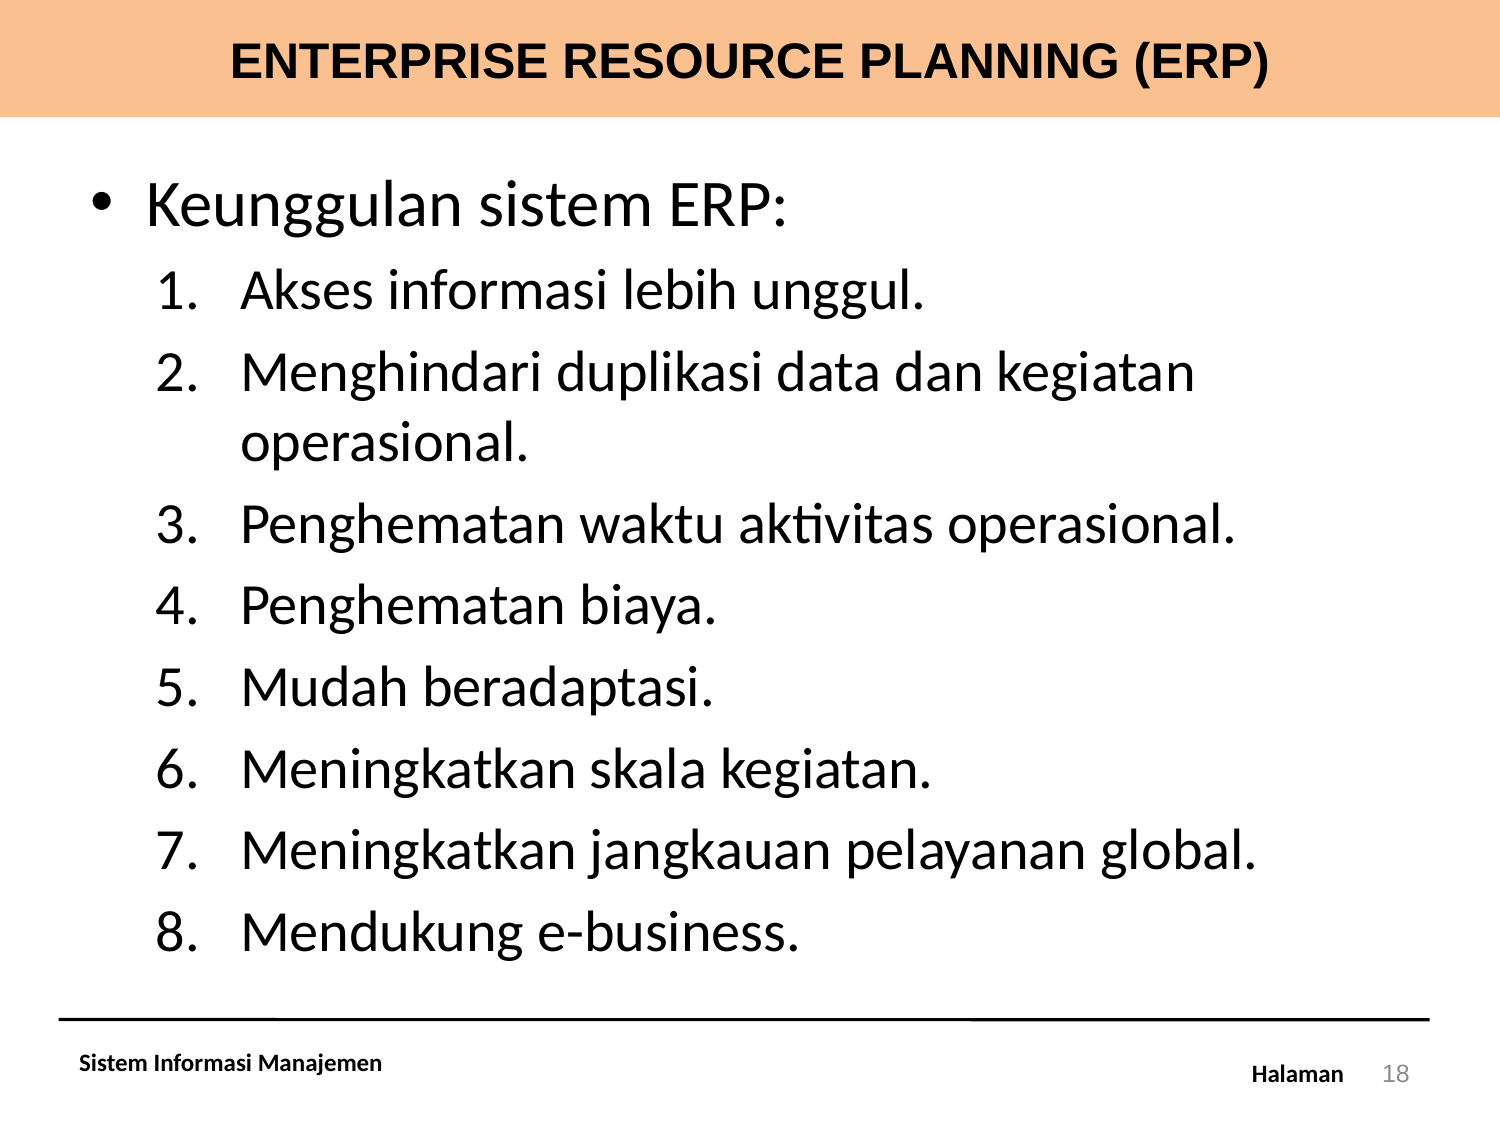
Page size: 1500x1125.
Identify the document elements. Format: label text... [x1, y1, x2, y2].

footer Sistem Informasi Manajemen [64, 1031, 446, 1092]
slide_number 18 [1359, 1042, 1425, 1103]
list Keunggulan sistem ERP: Akses informasi lebih unggul. Menghindari duplikasi data dan kegiatan operasional. Penghematan waktu aktivitas operasional. Penghematan biaya. Mudah beradaptasi. Meningkatkan skala kegiatan. Meningkatkan jangkauan pelayanan global. Mendukung e-business. [75, 152, 1425, 1005]
title ENTERPRISE RESOURCE PLANNING (ERP) [0, 0, 1500, 118]
